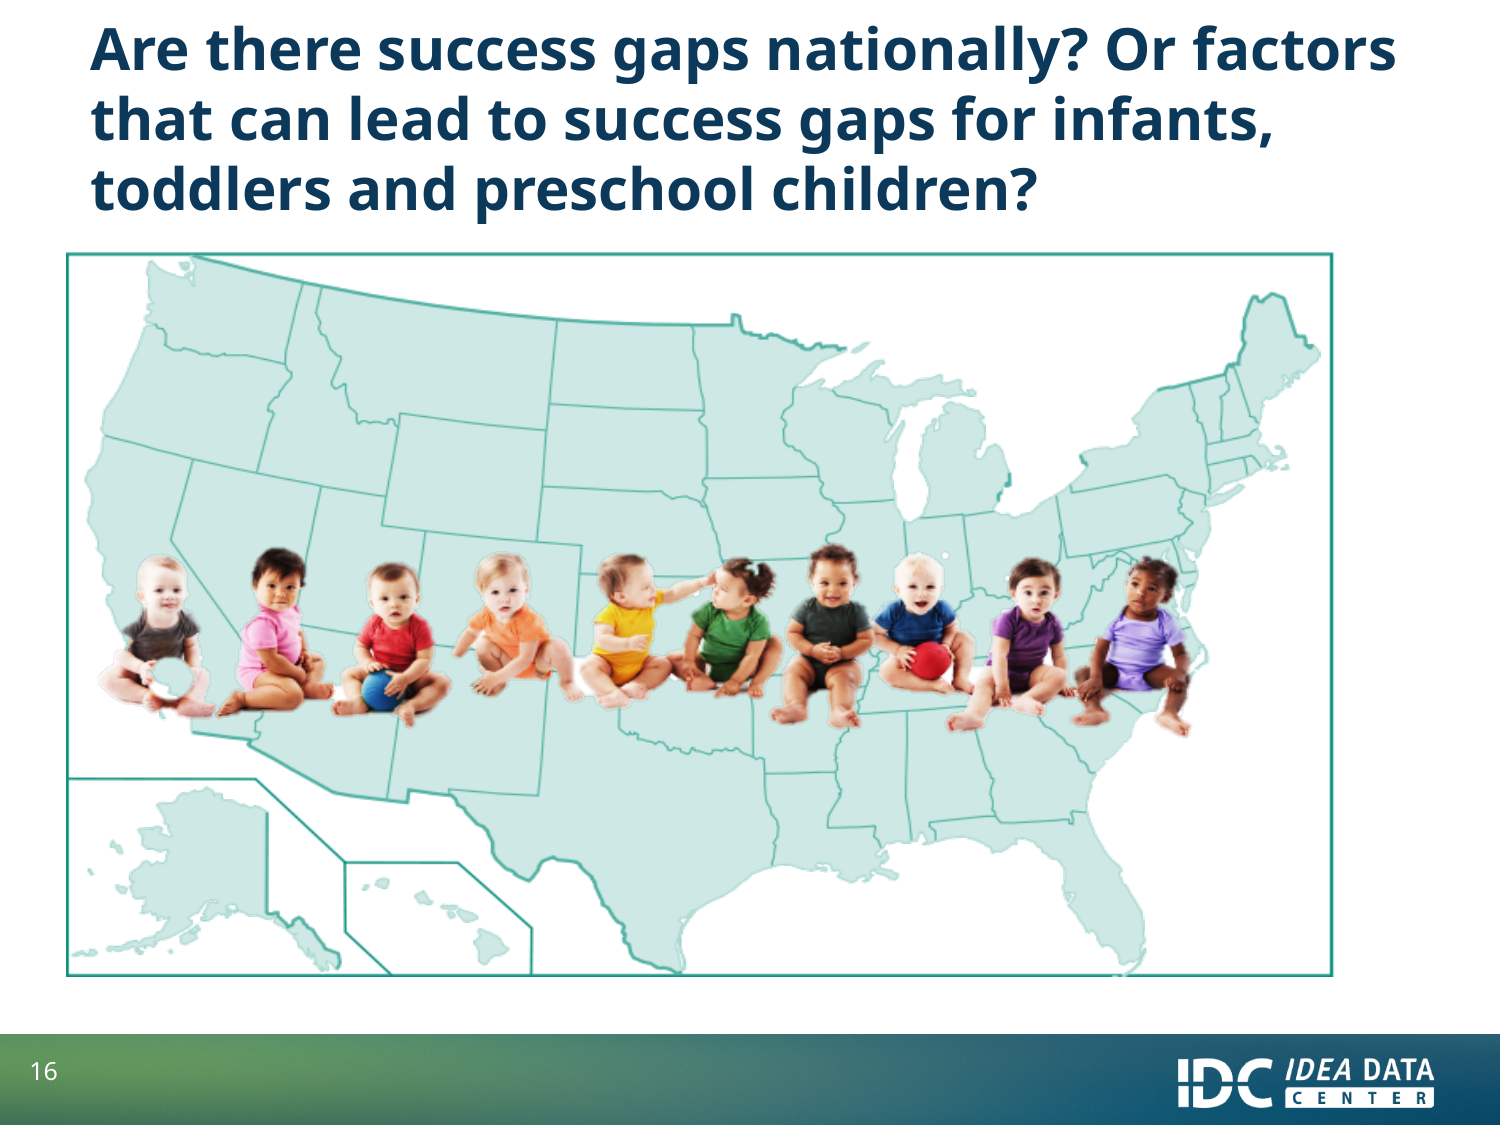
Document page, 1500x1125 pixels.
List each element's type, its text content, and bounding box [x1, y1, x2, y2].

slide_number 16 [11, 1042, 73, 1103]
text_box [37, 251, 1335, 978]
picture [0, 1034, 1500, 1125]
title Are there success gaps nationally? Or factors that can lead to success gaps for infants, toddlers and preschool children? [75, 15, 1425, 230]
